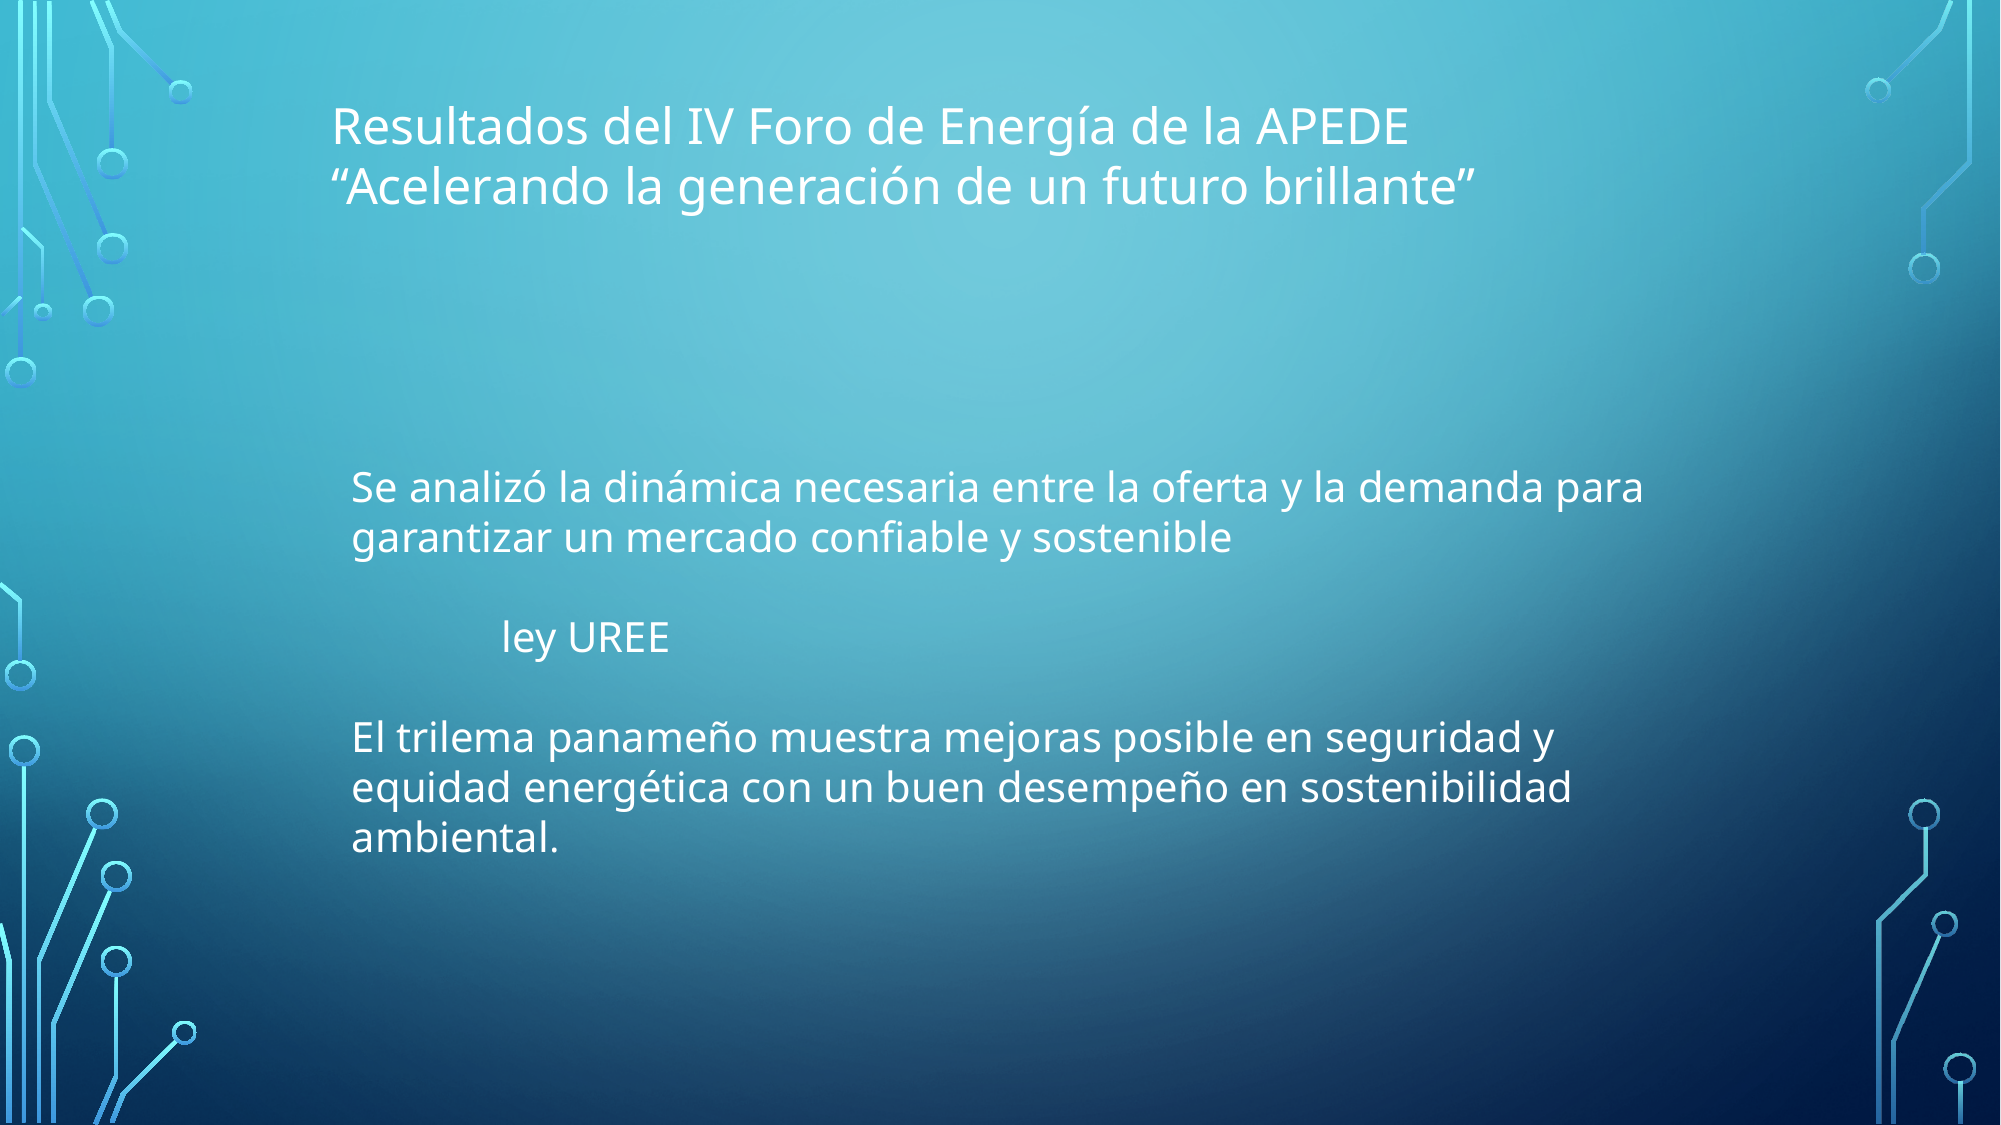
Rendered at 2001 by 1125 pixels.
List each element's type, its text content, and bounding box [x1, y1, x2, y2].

text_box Se analizó la dinámica necesaria entre la oferta y la demanda para garantizar un mercado confiable y sostenible ley UREE El trilema panameño muestra mejoras posible en seguridad y equidad energética con un buen desempeño en sostenibilidad ambiental. [337, 453, 1667, 869]
text_box Resultados del IV Foro de Energía de la APEDE “Acelerando la generación de un futuro brillante” [316, 86, 1719, 222]
